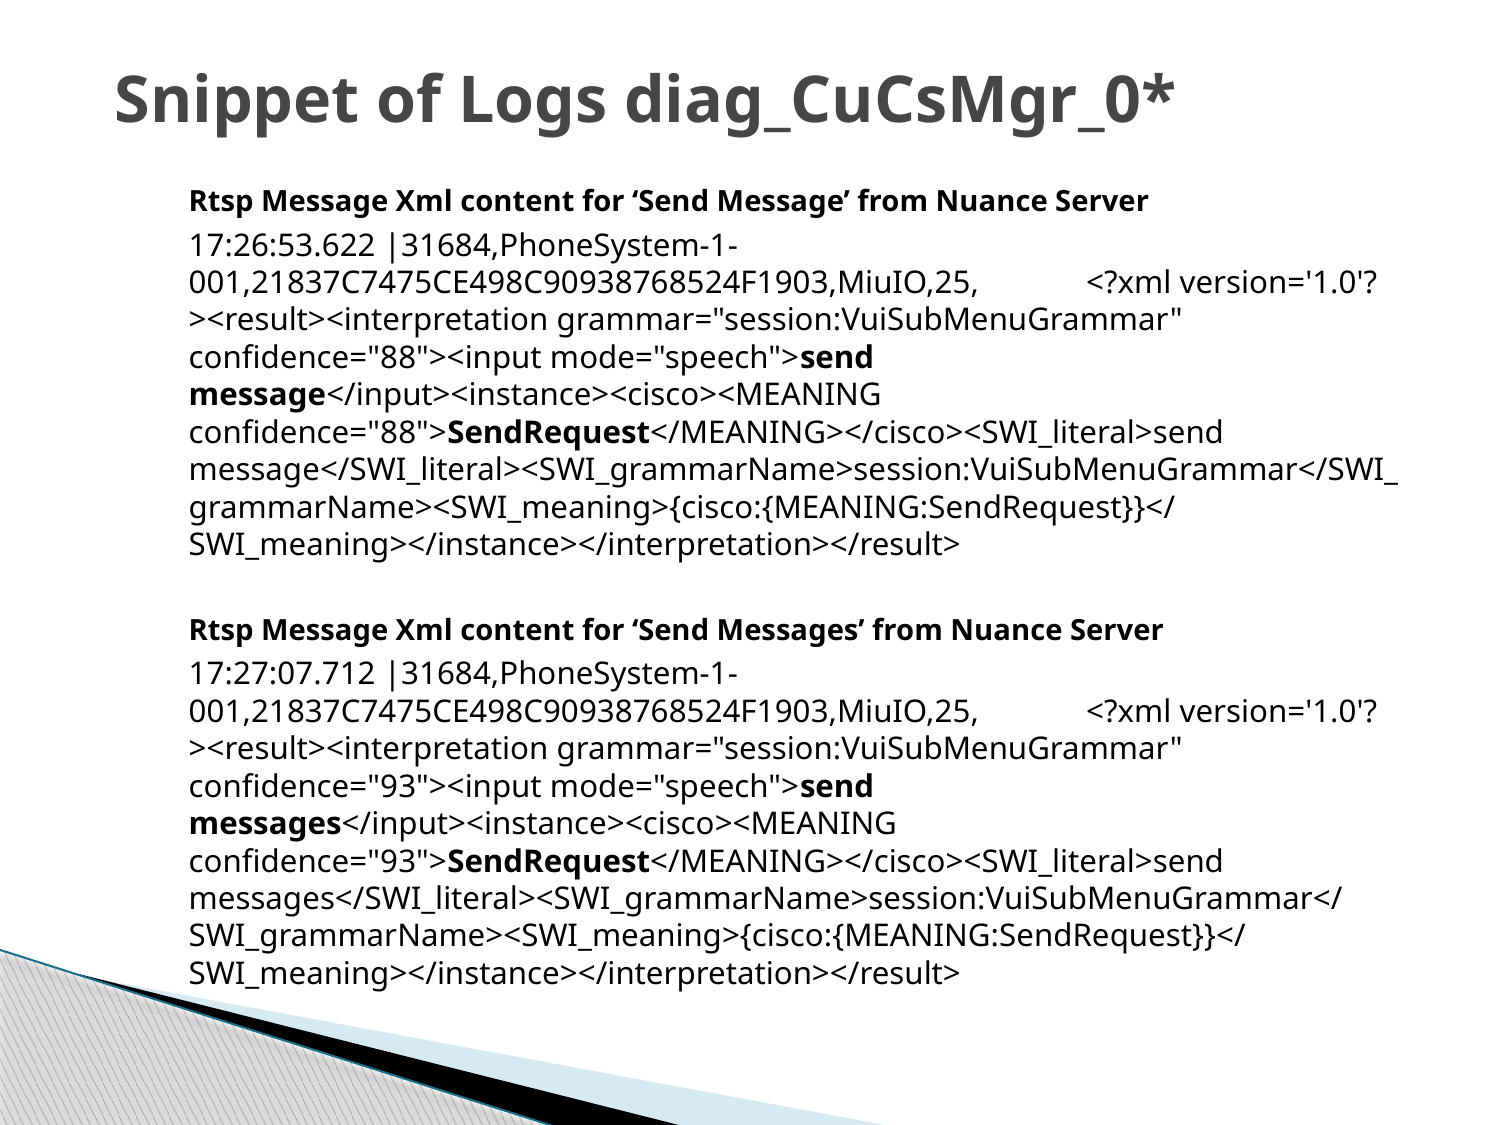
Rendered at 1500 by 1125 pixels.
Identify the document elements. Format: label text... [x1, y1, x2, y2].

title Snippet of Logs diag_CuCsMgr_0* [99, 50, 1450, 238]
list Rtsp Message Xml content for ‘Send Message’ from Nuance Server 17:26:53.622 |31684,PhoneSystem-1-001,21837C7475CE498C90938768524F1903,MiuIO,25, <?xml version='1.0'?><result><interpretation grammar="session:VuiSubMenuGrammar" confidence="88"><input mode="speech">send message</input><instance><cisco><MEANING confidence="88">SendRequest</MEANING></cisco><SWI_literal>send message</SWI_literal><SWI_grammarName>session:VuiSubMenuGrammar</SWI_grammarName><SWI_meaning>{cisco:{MEANING:SendRequest}}</SWI_meaning></instance></interpretation></result> Rtsp Message Xml content for ‘Send Messages’ from Nuance Server 17:27:07.712 |31684,PhoneSystem-1-001,21837C7475CE498C90938768524F1903,MiuIO,25, <?xml version='1.0'?><result><interpretation grammar="session:VuiSubMenuGrammar" confidence="93"><input mode="speech">send messages</input><instance><cisco><MEANING confidence="93">SendRequest</MEANING></cisco><SWI_literal>send messages</SWI_literal><SWI_grammarName>session:VuiSubMenuGrammar</SWI_grammarName><SWI_meaning>{cisco:{MEANING:SendRequest}}</SWI_meaning></instance></interpretation></result> [75, 174, 1425, 1088]
